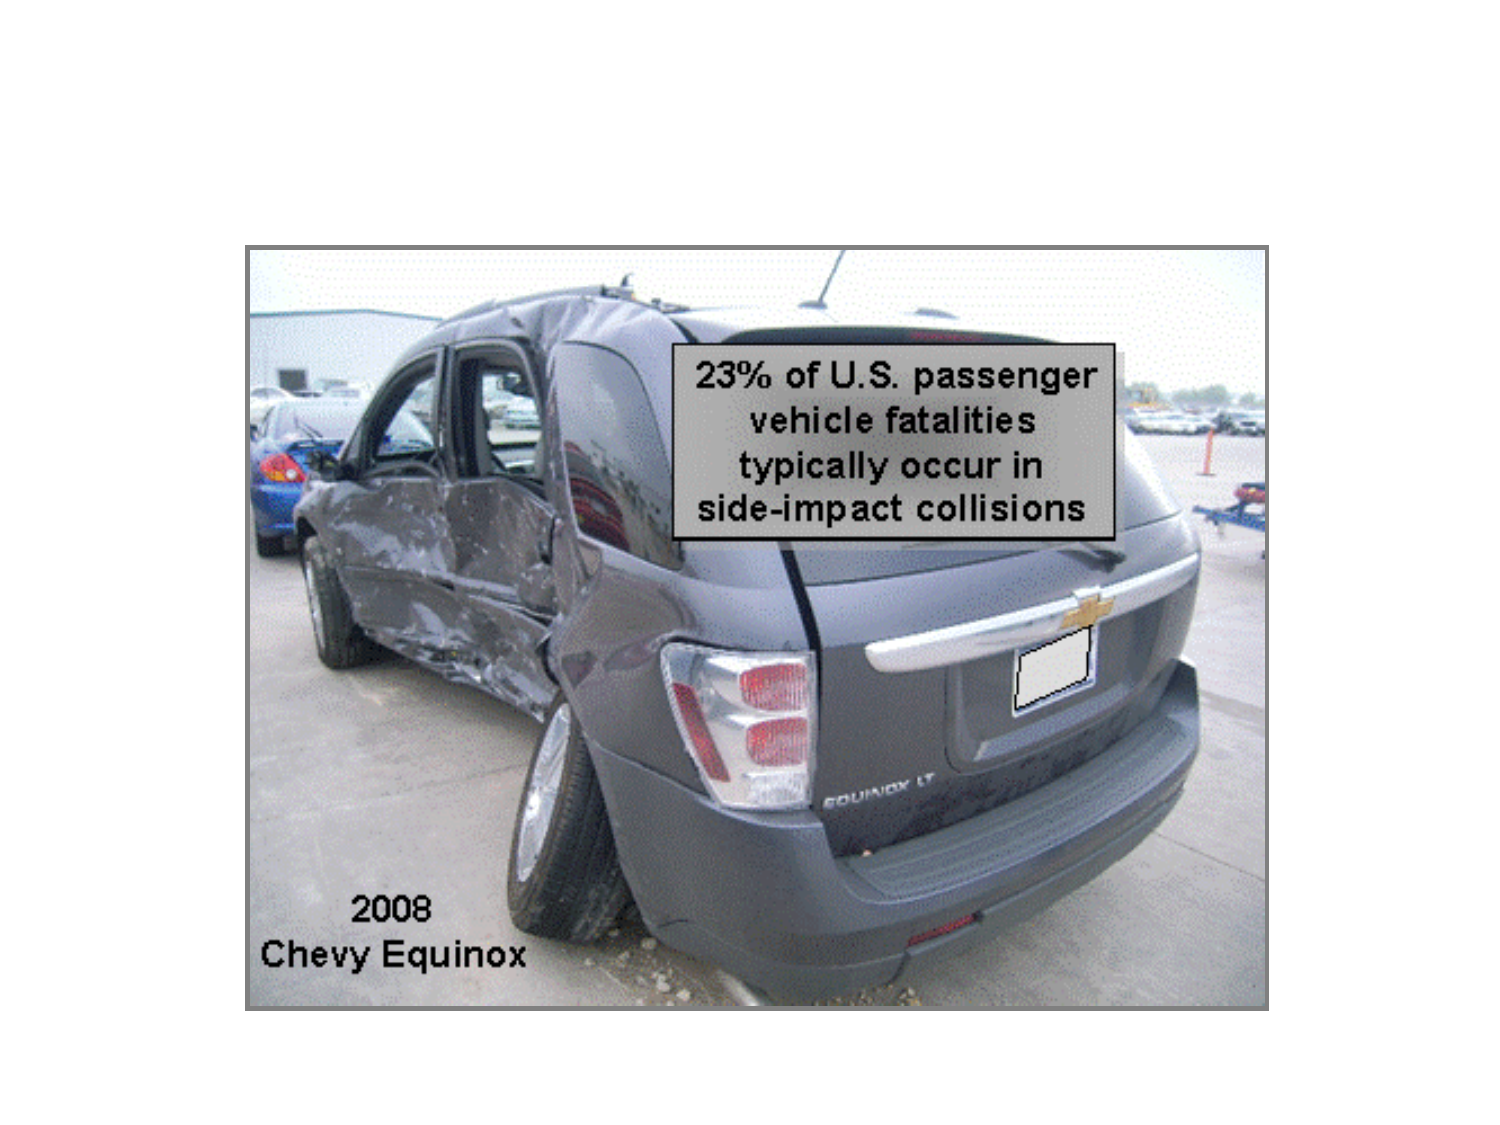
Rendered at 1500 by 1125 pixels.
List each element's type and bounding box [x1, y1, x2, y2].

picture [249, 249, 1266, 1007]
